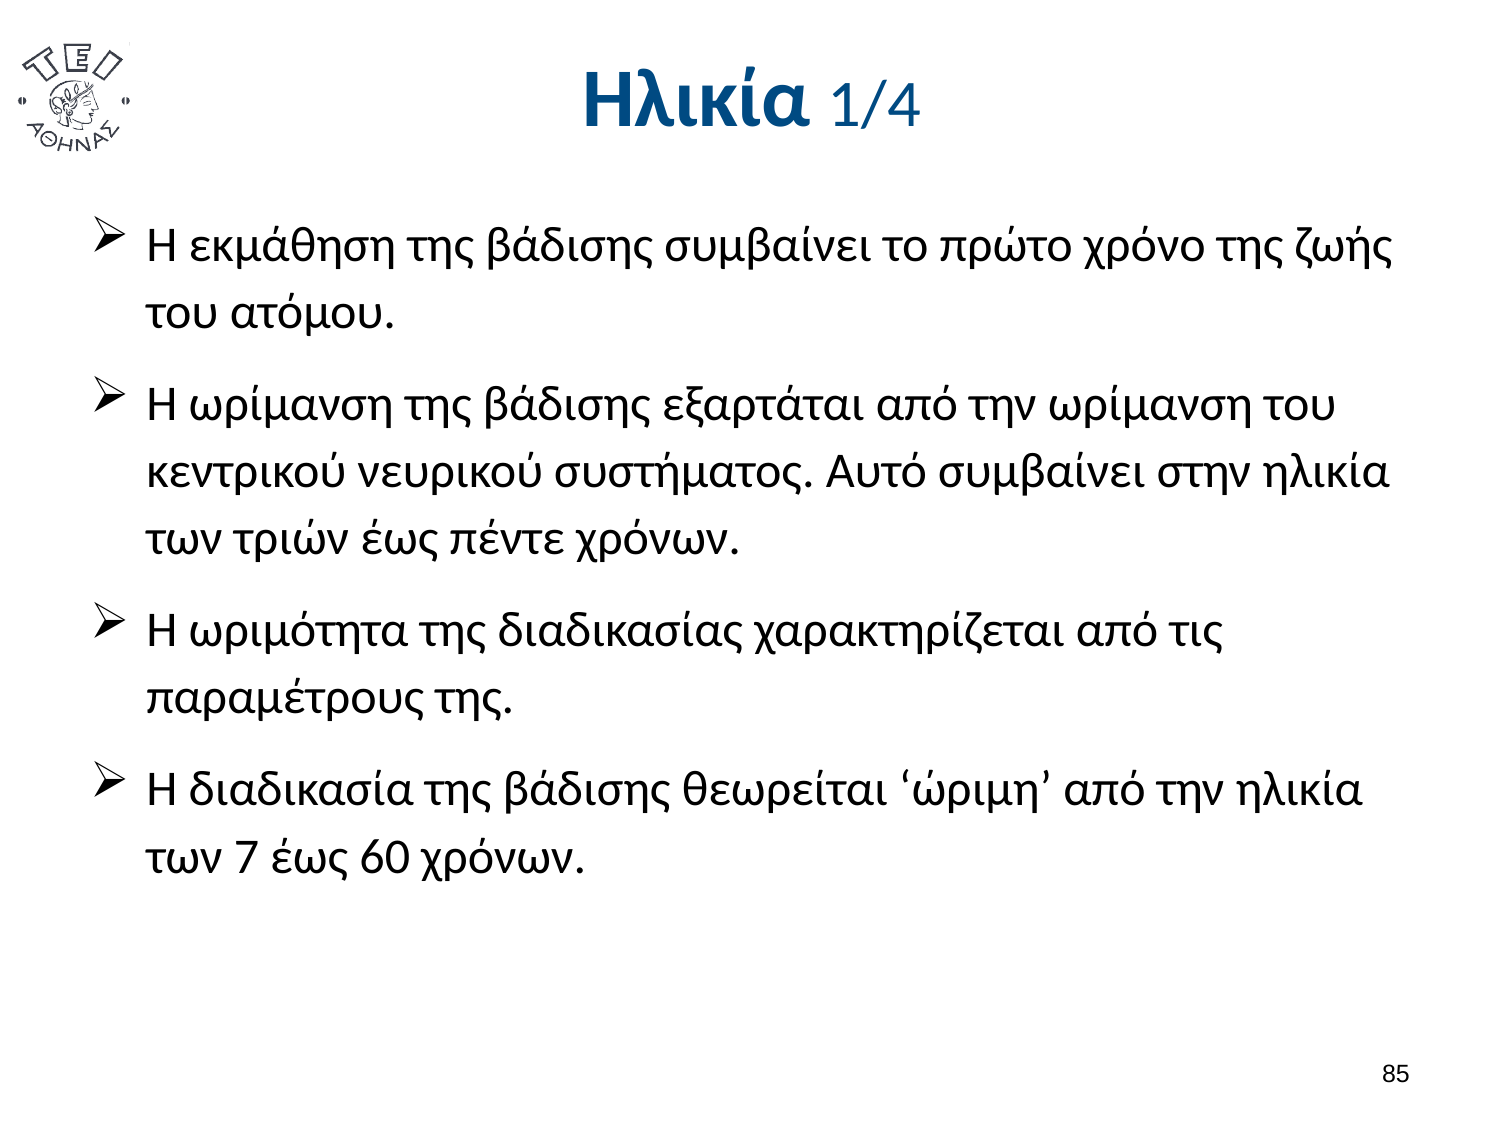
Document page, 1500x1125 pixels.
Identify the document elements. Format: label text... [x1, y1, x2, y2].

slide_number 84 [1074, 1042, 1425, 1103]
title Ηλικία 1/4 [76, 19, 1427, 169]
list Η εκμάθηση της βάδισης συμβαίνει το πρώτο χρόνο της ζωής του ατόμου. Η ωρίμανση της βάδισης εξαρτάται από την ωρίμανση του κεντρικού νευρικού συστήματος. Αυτό συμβαίνει στην ηλικία των τριών έως πέντε χρόνων. Η ωριμότητα της διαδικασίας χαρακτηρίζεται από τις παραμέτρους της. Η διαδικασία της βάδισης θεωρείται ‘ώριμη’ από την ηλικία των 7 έως 60 χρόνων. [75, 196, 1425, 1024]
picture [17, 42, 76, 157]
